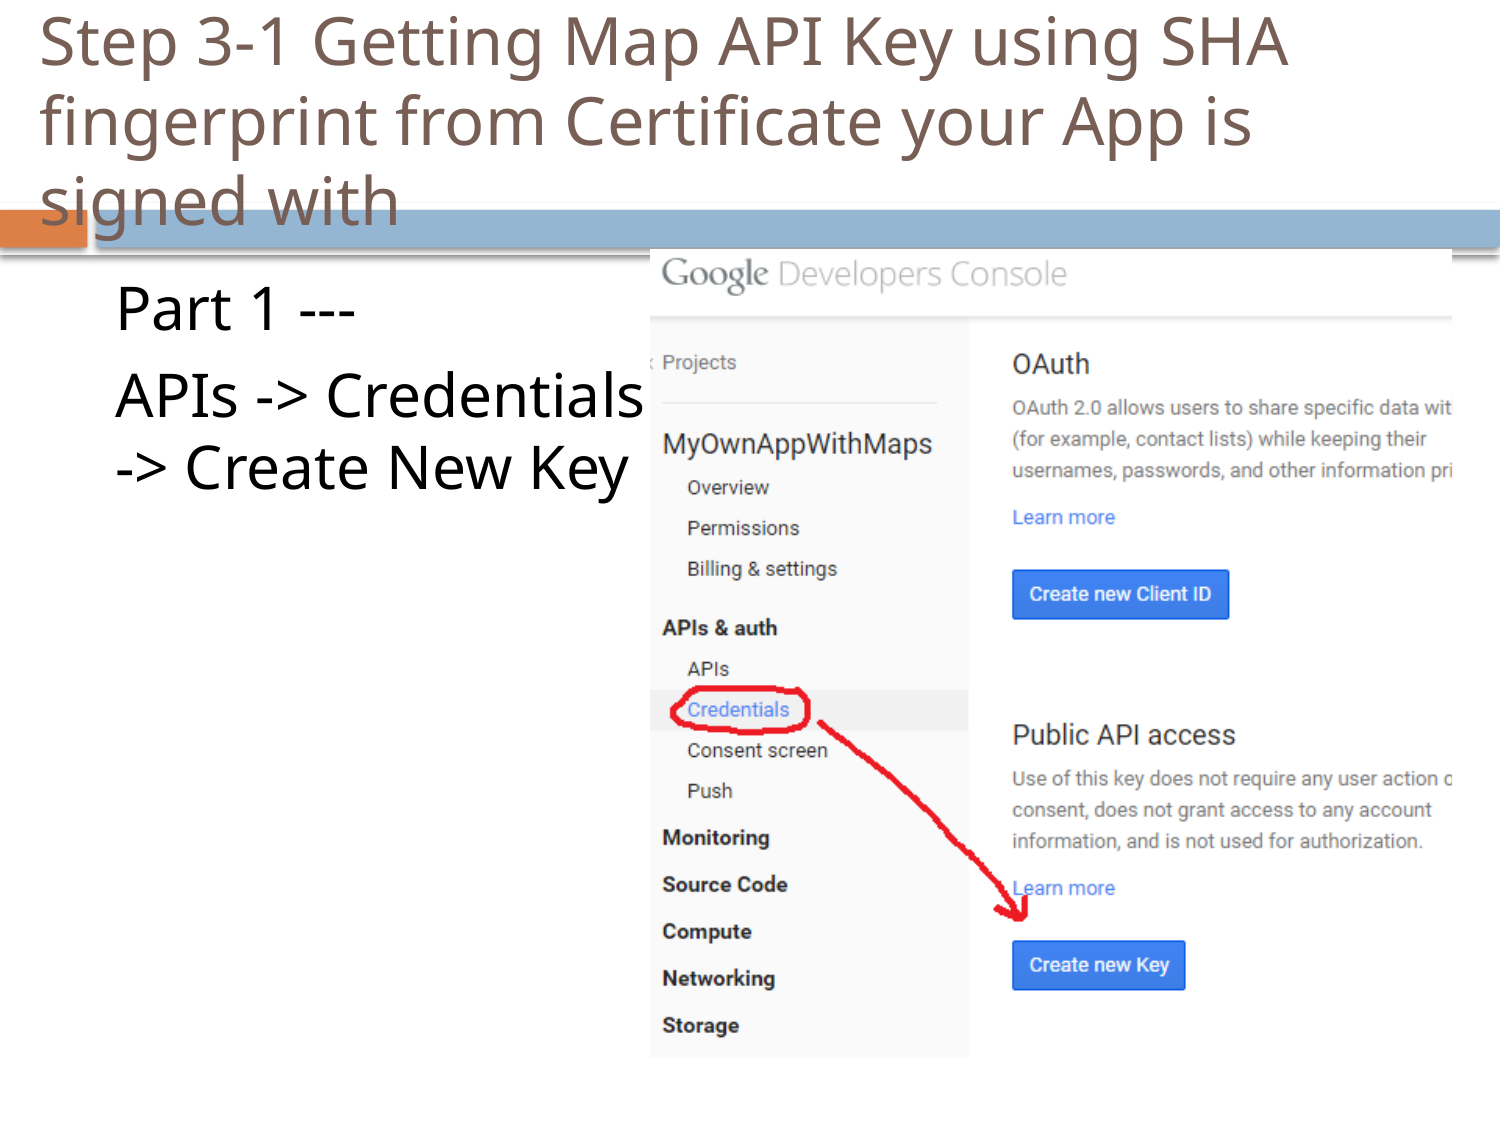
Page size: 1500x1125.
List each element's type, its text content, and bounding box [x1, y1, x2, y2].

list Part 1 --- APIs -> Credentials -> Create New Key [100, 262, 643, 1001]
title Step 3-1 Getting Map API Key using SHA fingerprint from Certificate your App is signed with [24, 37, 1439, 201]
picture [649, 249, 1453, 1059]
